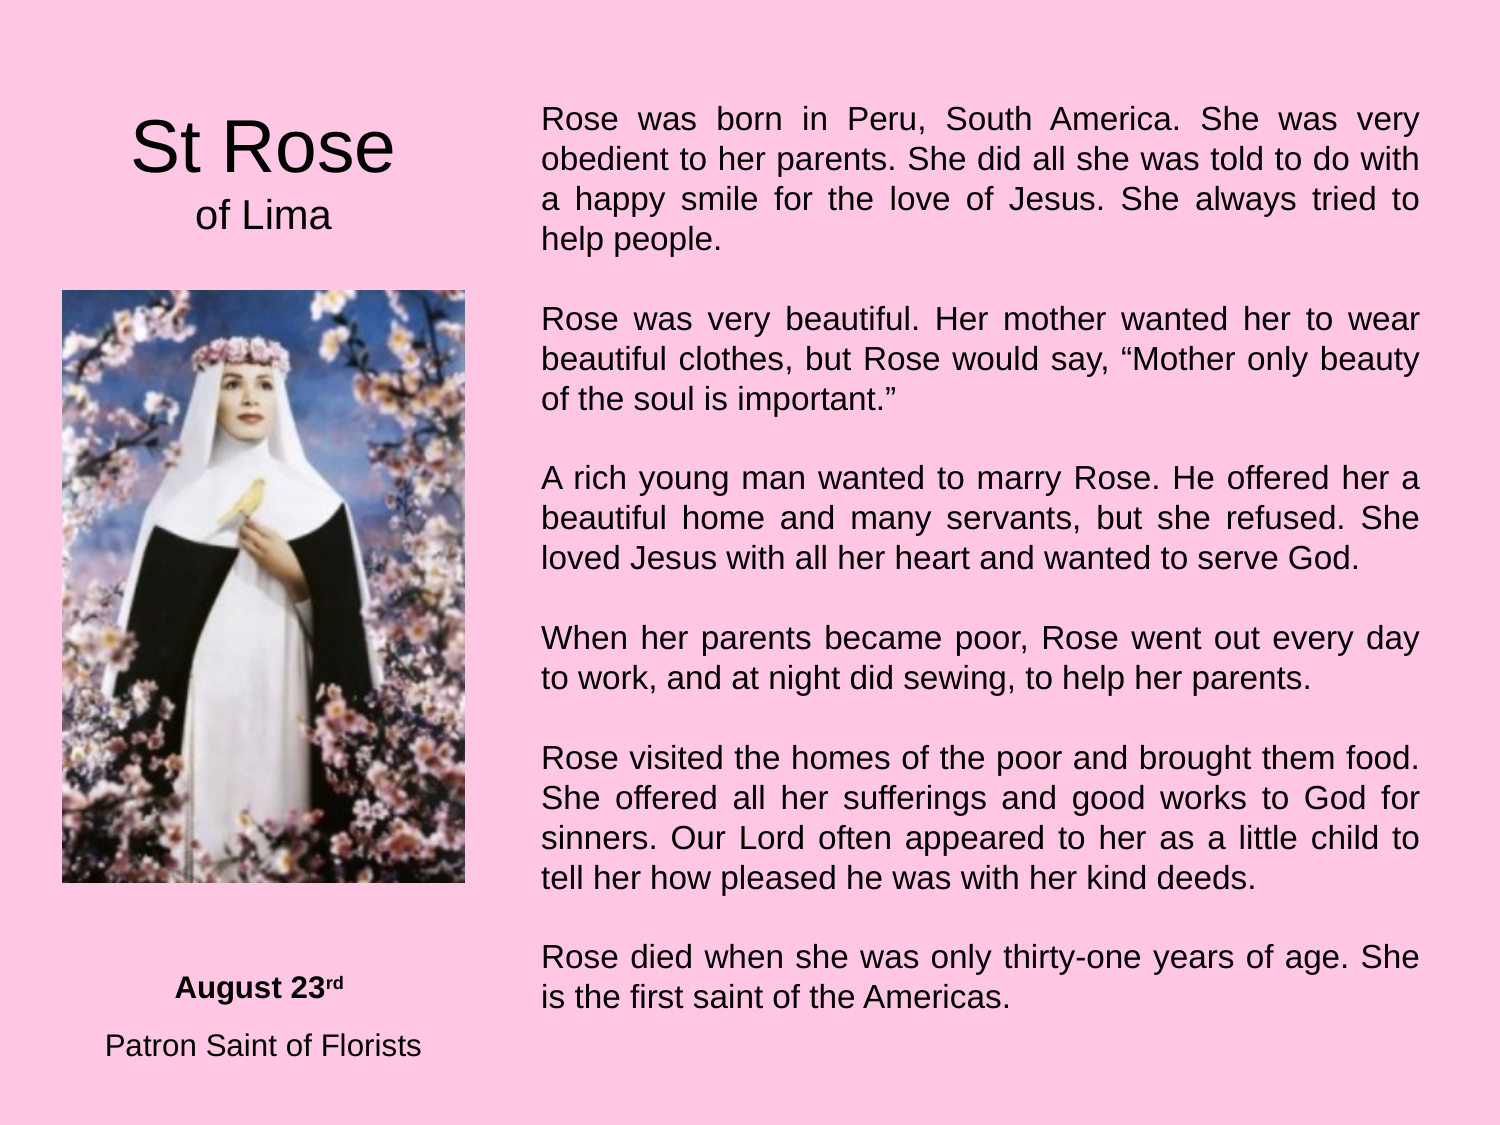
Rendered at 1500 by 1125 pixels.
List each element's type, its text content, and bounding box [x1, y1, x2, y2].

text_box St Rose of Lima August 23rd Patron Saint of Florists [62, 891, 465, 1070]
text_box Rose was born in Peru, South America. She was very obedient to her parents. She did all she was told to do with a happy smile for the love of Jesus. She always tried to help people. Rose was very beautiful. Her mother wanted her to wear beautiful clothes, but Rose would say, “Mother only beauty of the soul is important.” A rich young man wanted to marry Rose. He offered her a beautiful home and many servants, but she refused. She loved Jesus with all her heart and wanted to serve God. When her parents became poor, Rose went out every day to work, and at night did sewing, to help her parents. Rose visited the homes of the poor and brought them food. She offered all her sufferings and good works to God for sinners. Our Lord often appeared to her as a little child to tell her how pleased he was with her kind deeds. Rose died when she was only thirty-one years of age. She is the first saint of the Americas. [526, 89, 1436, 1023]
text_box St Rose of Lima August 23rd Patron Saint of Florists [62, 90, 465, 290]
picture [62, 290, 465, 884]
